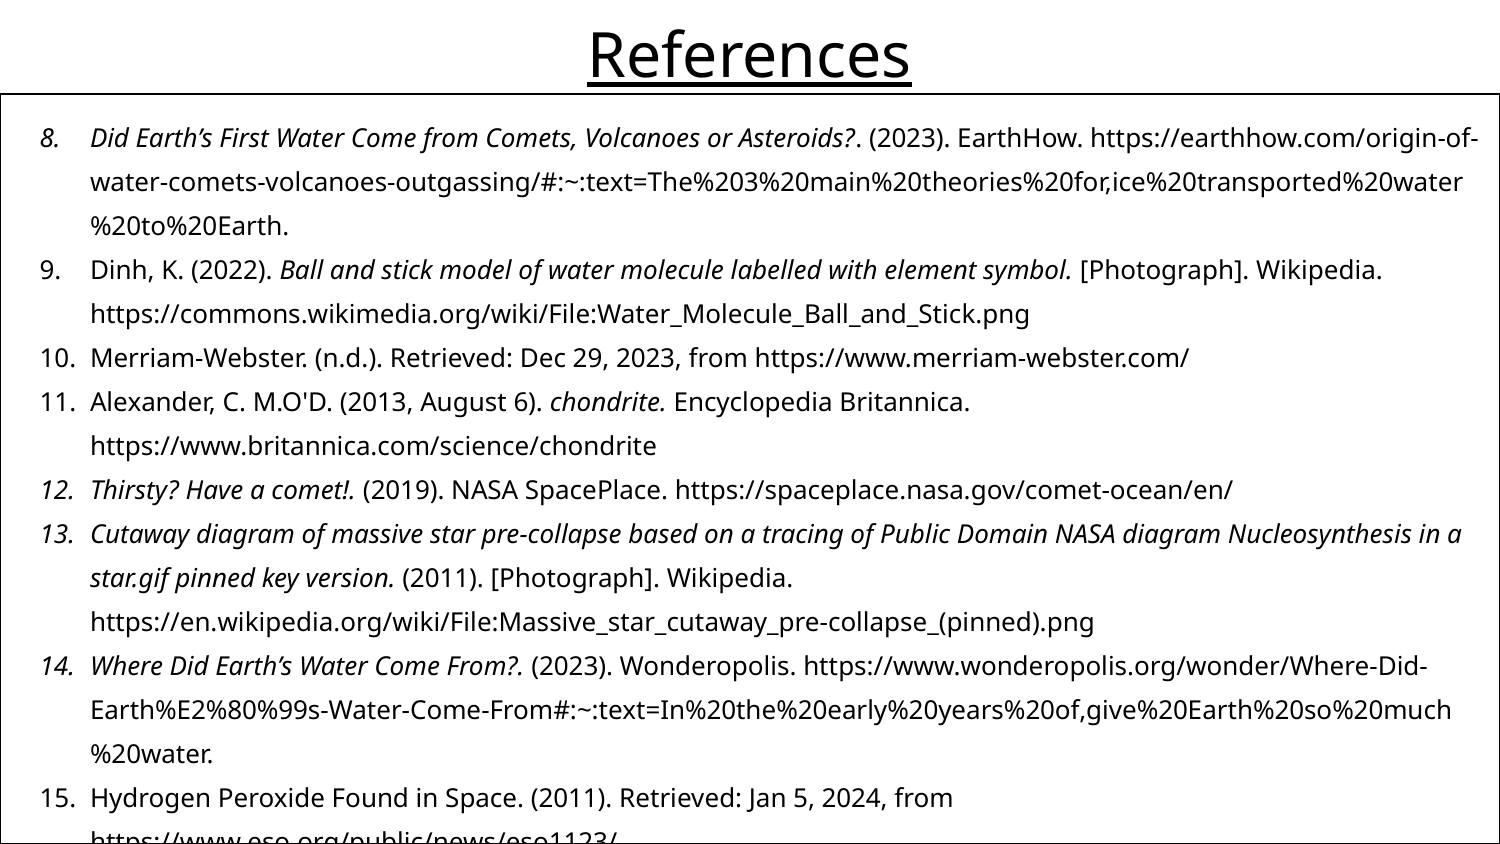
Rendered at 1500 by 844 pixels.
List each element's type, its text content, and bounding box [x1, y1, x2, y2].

title References [0, 0, 1500, 93]
list Did Earth’s First Water Come from Comets, Volcanoes or Asteroids?. (2023). EarthHow. https://earthhow.com/origin-of-water-comets-volcanoes-outgassing/#:~:text=The%203%20main%20theories%20for,ice%20transported%20water%20to%20Earth. Dinh, K. (2022). Ball and stick model of water molecule labelled with element symbol. [Photograph]. Wikipedia. https://commons.wikimedia.org/wiki/File:Water_Molecule_Ball_and_Stick.png Merriam-Webster. (n.d.). Retrieved: Dec 29, 2023, from https://www.merriam-webster.com/ Alexander, C. M.O'D. (2013, August 6). chondrite. Encyclopedia Britannica. https://www.britannica.com/science/chondrite Thirsty? Have a comet!. (2019). NASA SpacePlace. https://spaceplace.nasa.gov/comet-ocean/en/ Cutaway diagram of massive star pre-collapse based on a tracing of Public Domain NASA diagram Nucleosynthesis in a star.gif pinned key version. (2011). [Photograph]. Wikipedia. https://en.wikipedia.org/wiki/File:Massive_star_cutaway_pre-collapse_(pinned).png Where Did Earth’s Water Come From?. (2023). Wonderopolis. https://www.wonderopolis.org/wonder/Where-Did-Earth%E2%80%99s-Water-Come-From#:~:text=In%20the%20early%20years%20of,give%20Earth%20so%20much%20water. Hydrogen Peroxide Found in Space. (2011). Retrieved: Jan 5, 2024, from https://www.eso.org/public/news/eso1123/ [0, 93, 1500, 844]
